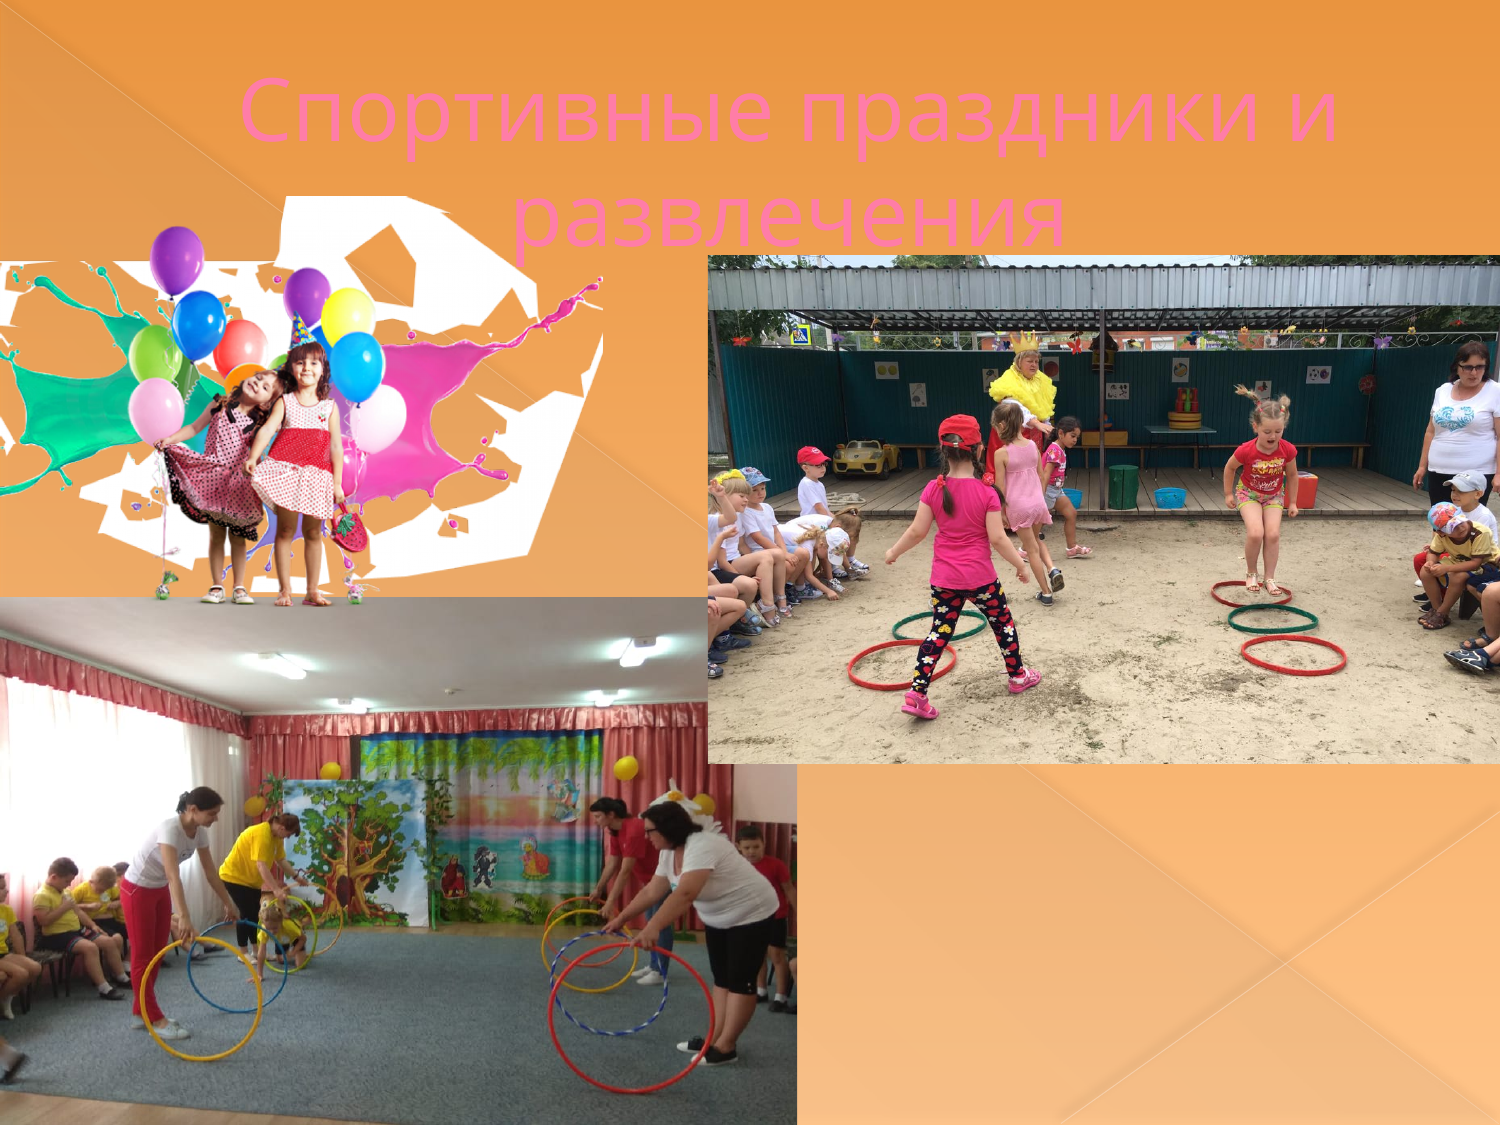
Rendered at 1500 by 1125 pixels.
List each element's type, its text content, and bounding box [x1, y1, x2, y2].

title Спортивные праздники и развлечения [75, 43, 1425, 274]
picture [0, 196, 1500, 1125]
